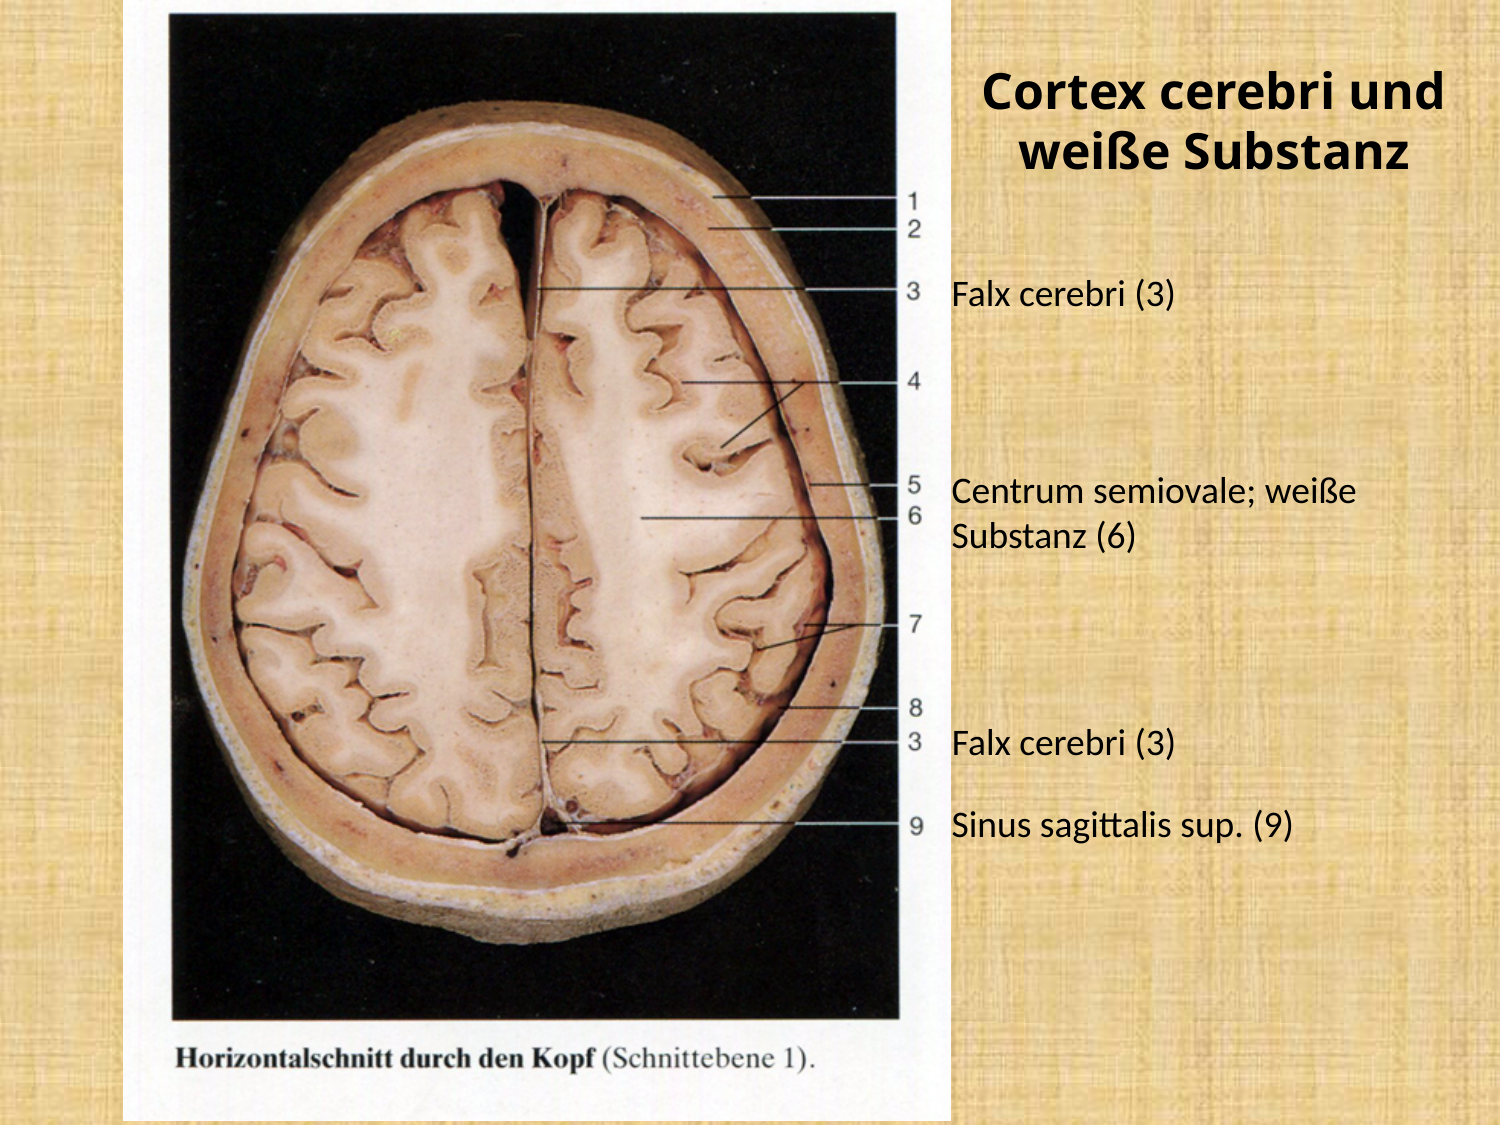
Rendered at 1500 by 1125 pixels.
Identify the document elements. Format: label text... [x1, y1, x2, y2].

text_box Sinus sagittalis sup. (9) [957, 792, 1341, 853]
text_box Falx cerebri (3) [957, 710, 1280, 771]
text_box Cortex cerebri und weiße Substanz [964, 52, 1464, 187]
picture [0, 0, 1500, 1125]
text_box Falx cerebri (3) [957, 261, 1280, 321]
text_box Centrum semiovale; weiße Substanz (6) [957, 458, 1458, 564]
